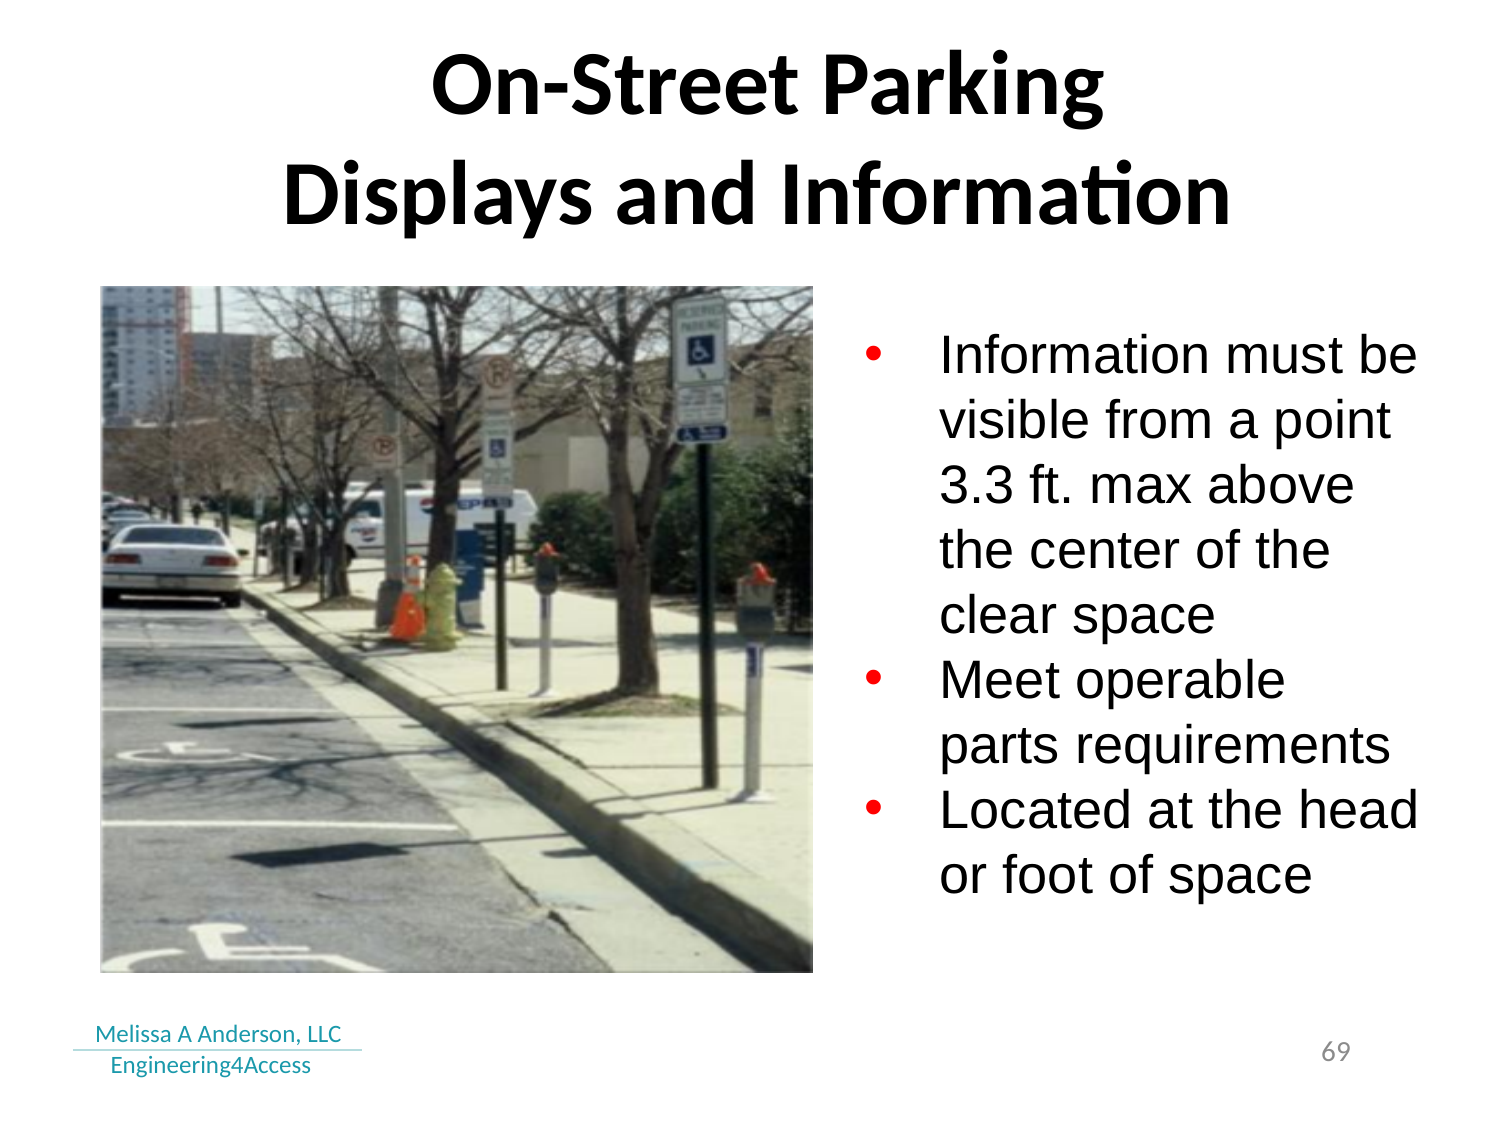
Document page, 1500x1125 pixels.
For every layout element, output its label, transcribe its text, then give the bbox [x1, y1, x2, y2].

title On-Street Parking Displays and Information [74, 1, 1463, 264]
slide_number 69 [1137, 1025, 1450, 1100]
picture [99, 285, 813, 974]
text_box Information must be visible from a point 3.3 ft. max above the center of the clear space Meet operable parts requirements Located at the head or foot of space [849, 312, 1438, 912]
